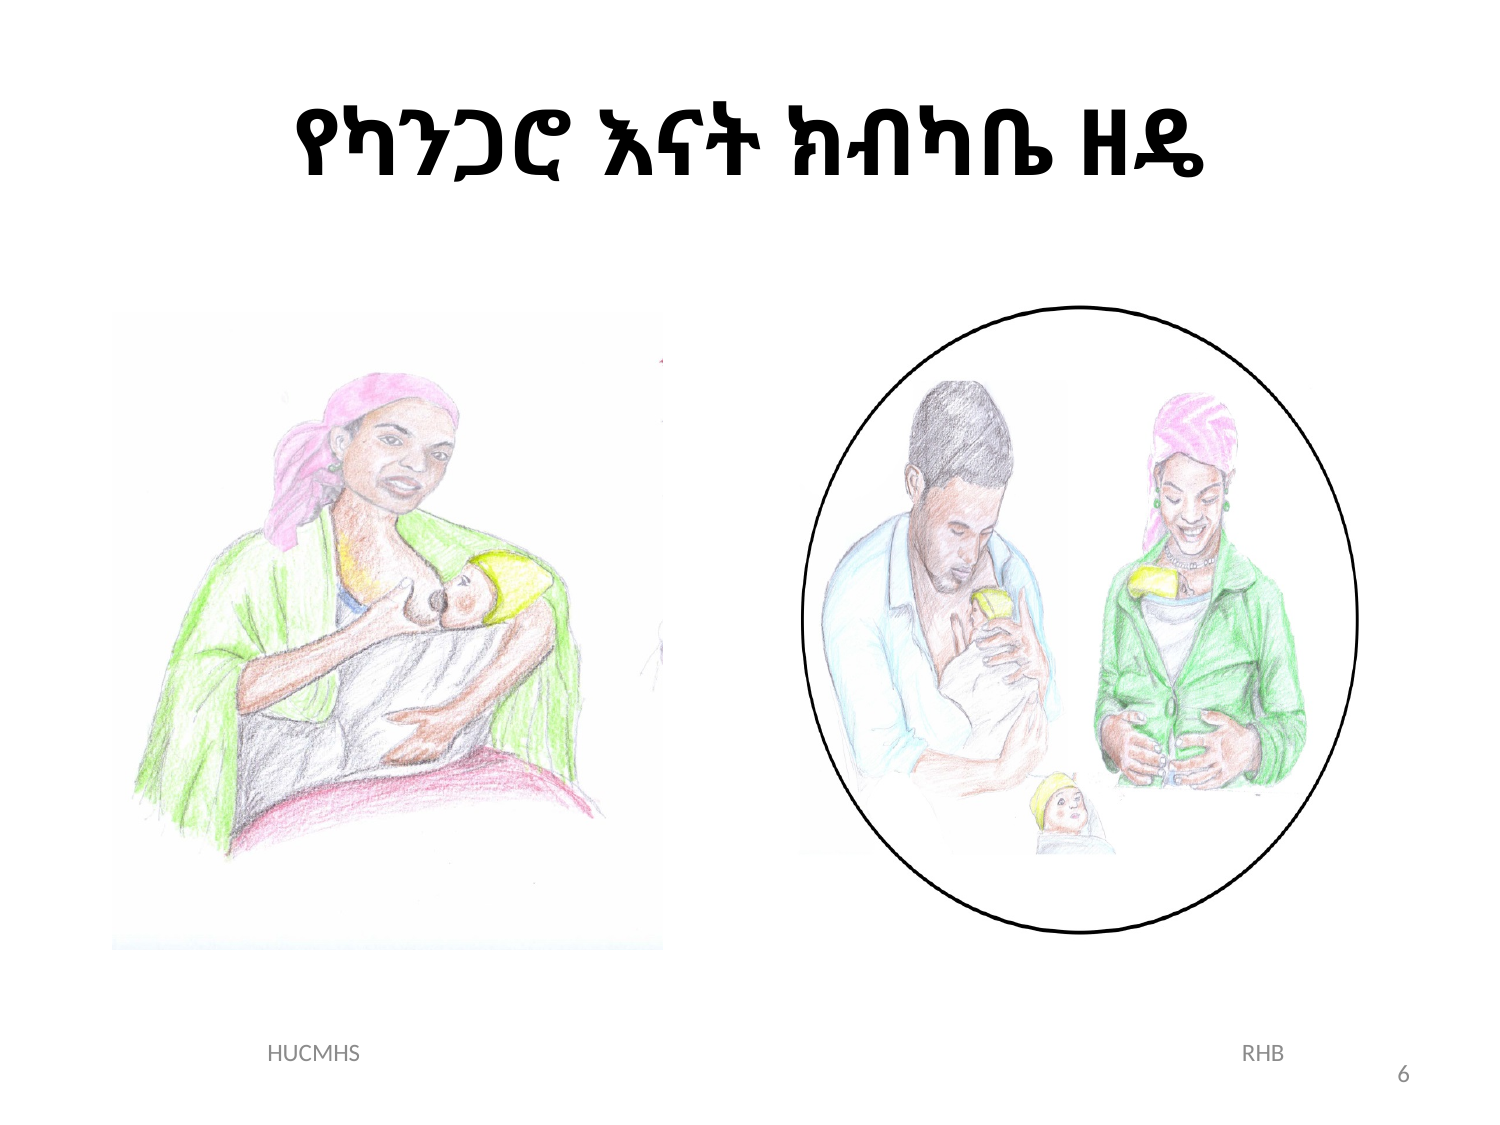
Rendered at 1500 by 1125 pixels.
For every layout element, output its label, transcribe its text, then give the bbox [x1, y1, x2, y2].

slide_number 6 [1350, 1042, 1425, 1103]
title የካንጋሮ እናት ክብካቤ ዘዴ [75, 45, 1425, 233]
footer HUCMHS RHB [200, 999, 1350, 1103]
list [112, 312, 663, 951]
picture [724, 299, 1388, 951]
